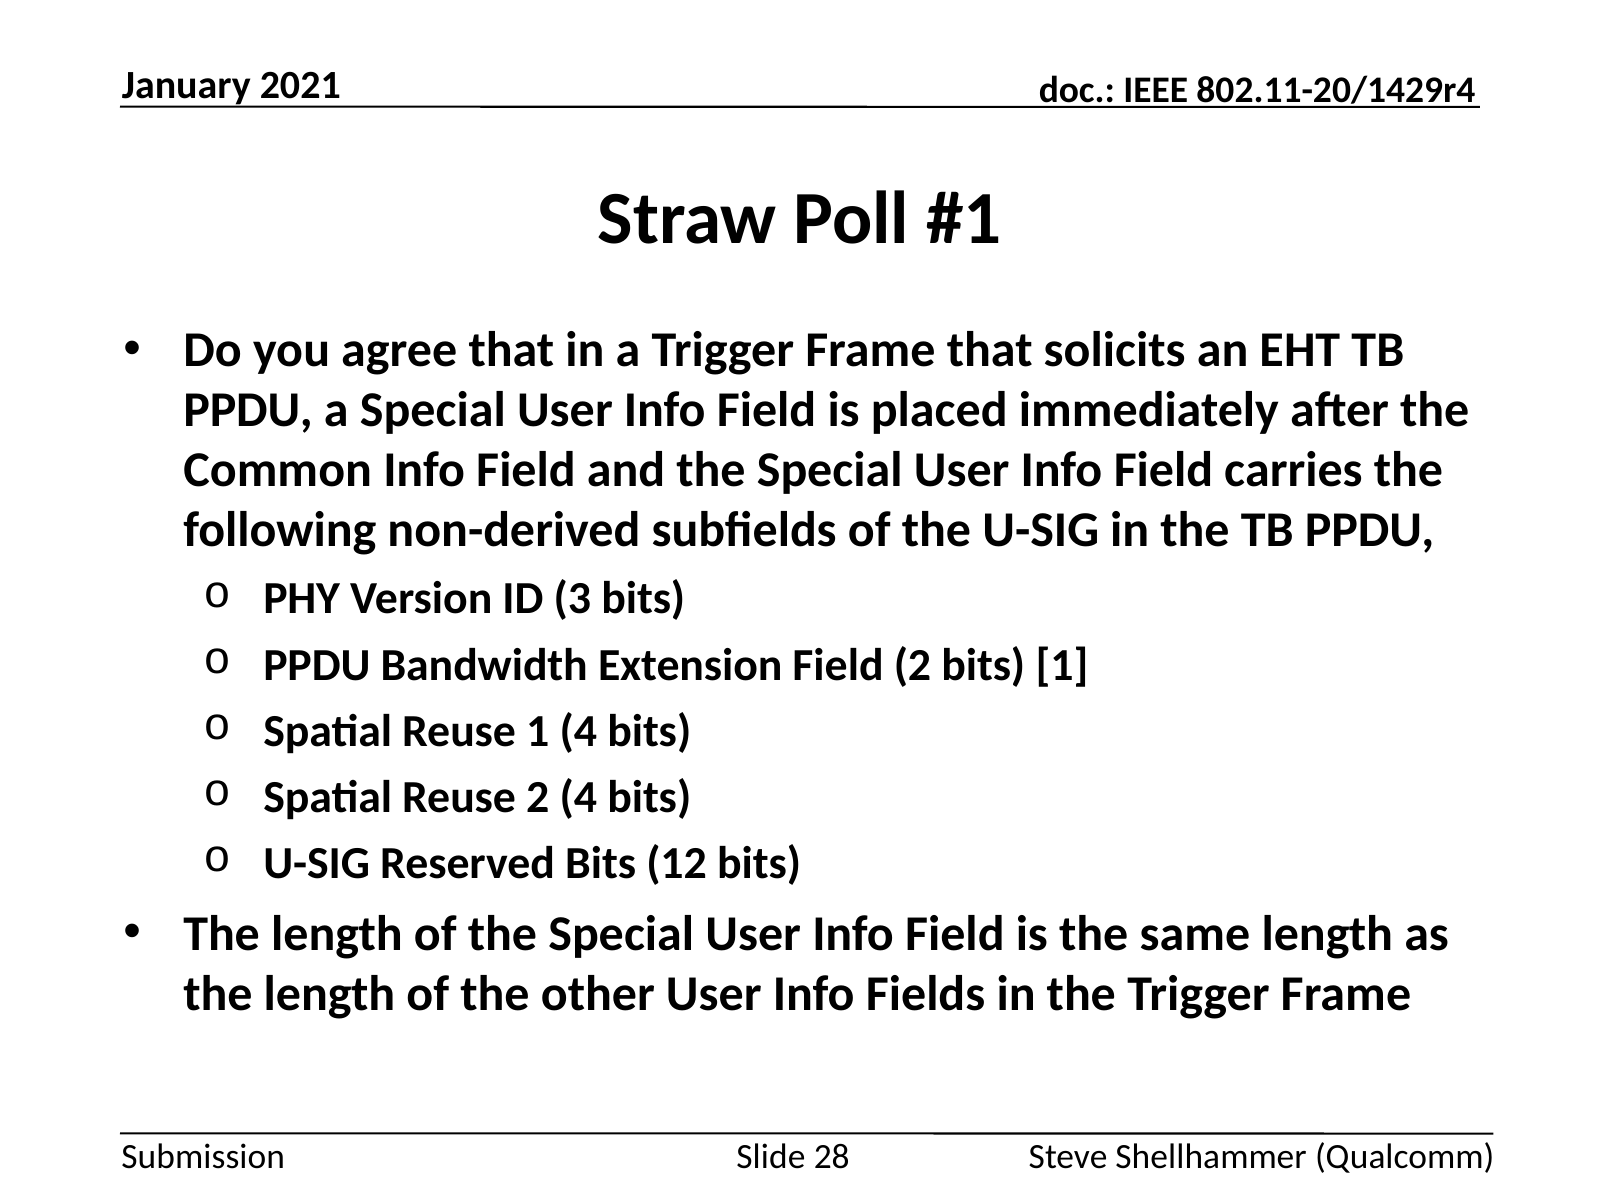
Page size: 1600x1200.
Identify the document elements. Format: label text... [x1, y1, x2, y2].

footer Steve Shellhammer (Qualcomm) [937, 1132, 1495, 1174]
title Straw Poll #1 [119, 119, 1480, 307]
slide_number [121, 58, 451, 107]
slide_number Slide 28 [733, 1132, 854, 1197]
list Do you agree that in a Trigger Frame that solicits an EHT TB PPDU, a Special User Info Field is placed immediately after the Common Info Field and the Special User Info Field carries the following non-derived subfields of the U-SIG in the TB PPDU, PHY Version ID (3 bits) PPDU Bandwidth Extension Field (2 bits) [1] Spatial Reuse 1 (4 bits) Spatial Reuse 2 (4 bits) U-SIG Reserved Bits (12 bits) The length of the Special User Info Field is the same length as the length of the other User Info Fields in the Trigger Frame [107, 309, 1501, 1076]
